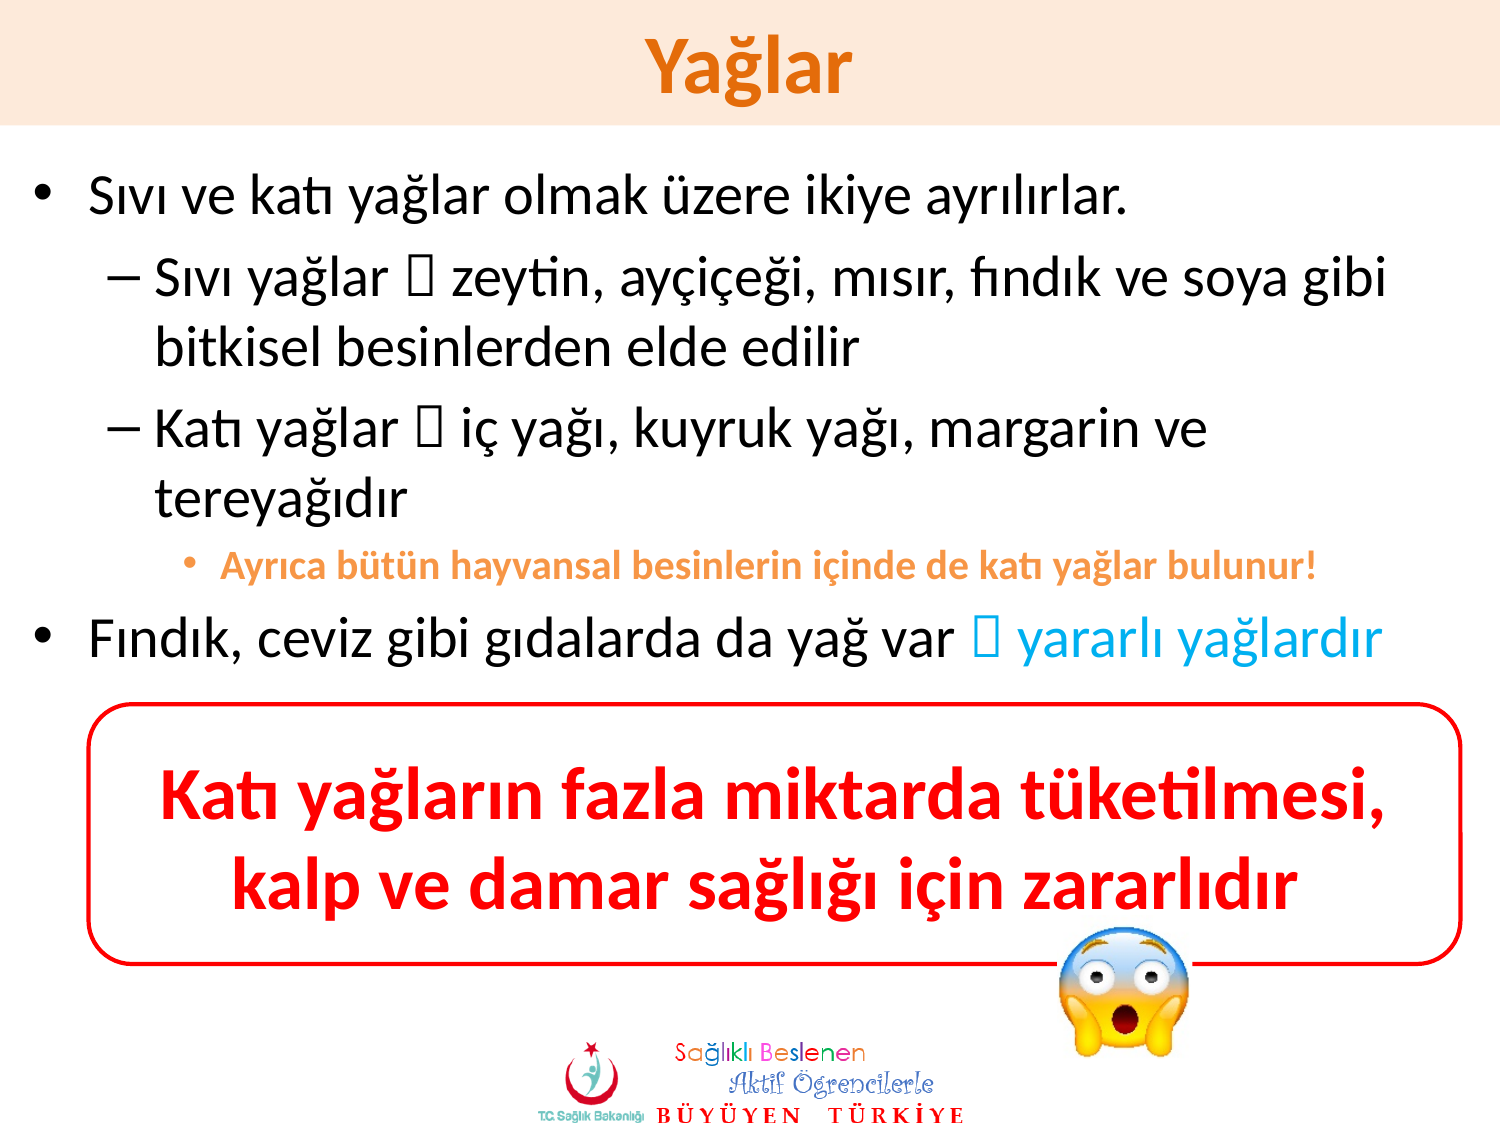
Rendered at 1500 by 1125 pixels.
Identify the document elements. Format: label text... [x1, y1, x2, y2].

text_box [88, 703, 1461, 1061]
title Yağlar [0, 0, 1500, 126]
list Sıvı ve katı yağlar olmak üzere ikiye ayrılırlar. Sıvı yağlar  zeytin, ayçiçeği, mısır, fındık ve soya gibi bitkisel besinlerden elde edilir Katı yağlar  iç yağı, kuyruk yağı, margarin ve tereyağıdır Ayrıca bütün hayvansal besinlerin içinde de katı yağlar bulunur! Fındık, ceviz gibi gıdalarda da yağ var  yararlı yağlardır [17, 149, 1483, 1106]
picture [537, 1039, 963, 1123]
